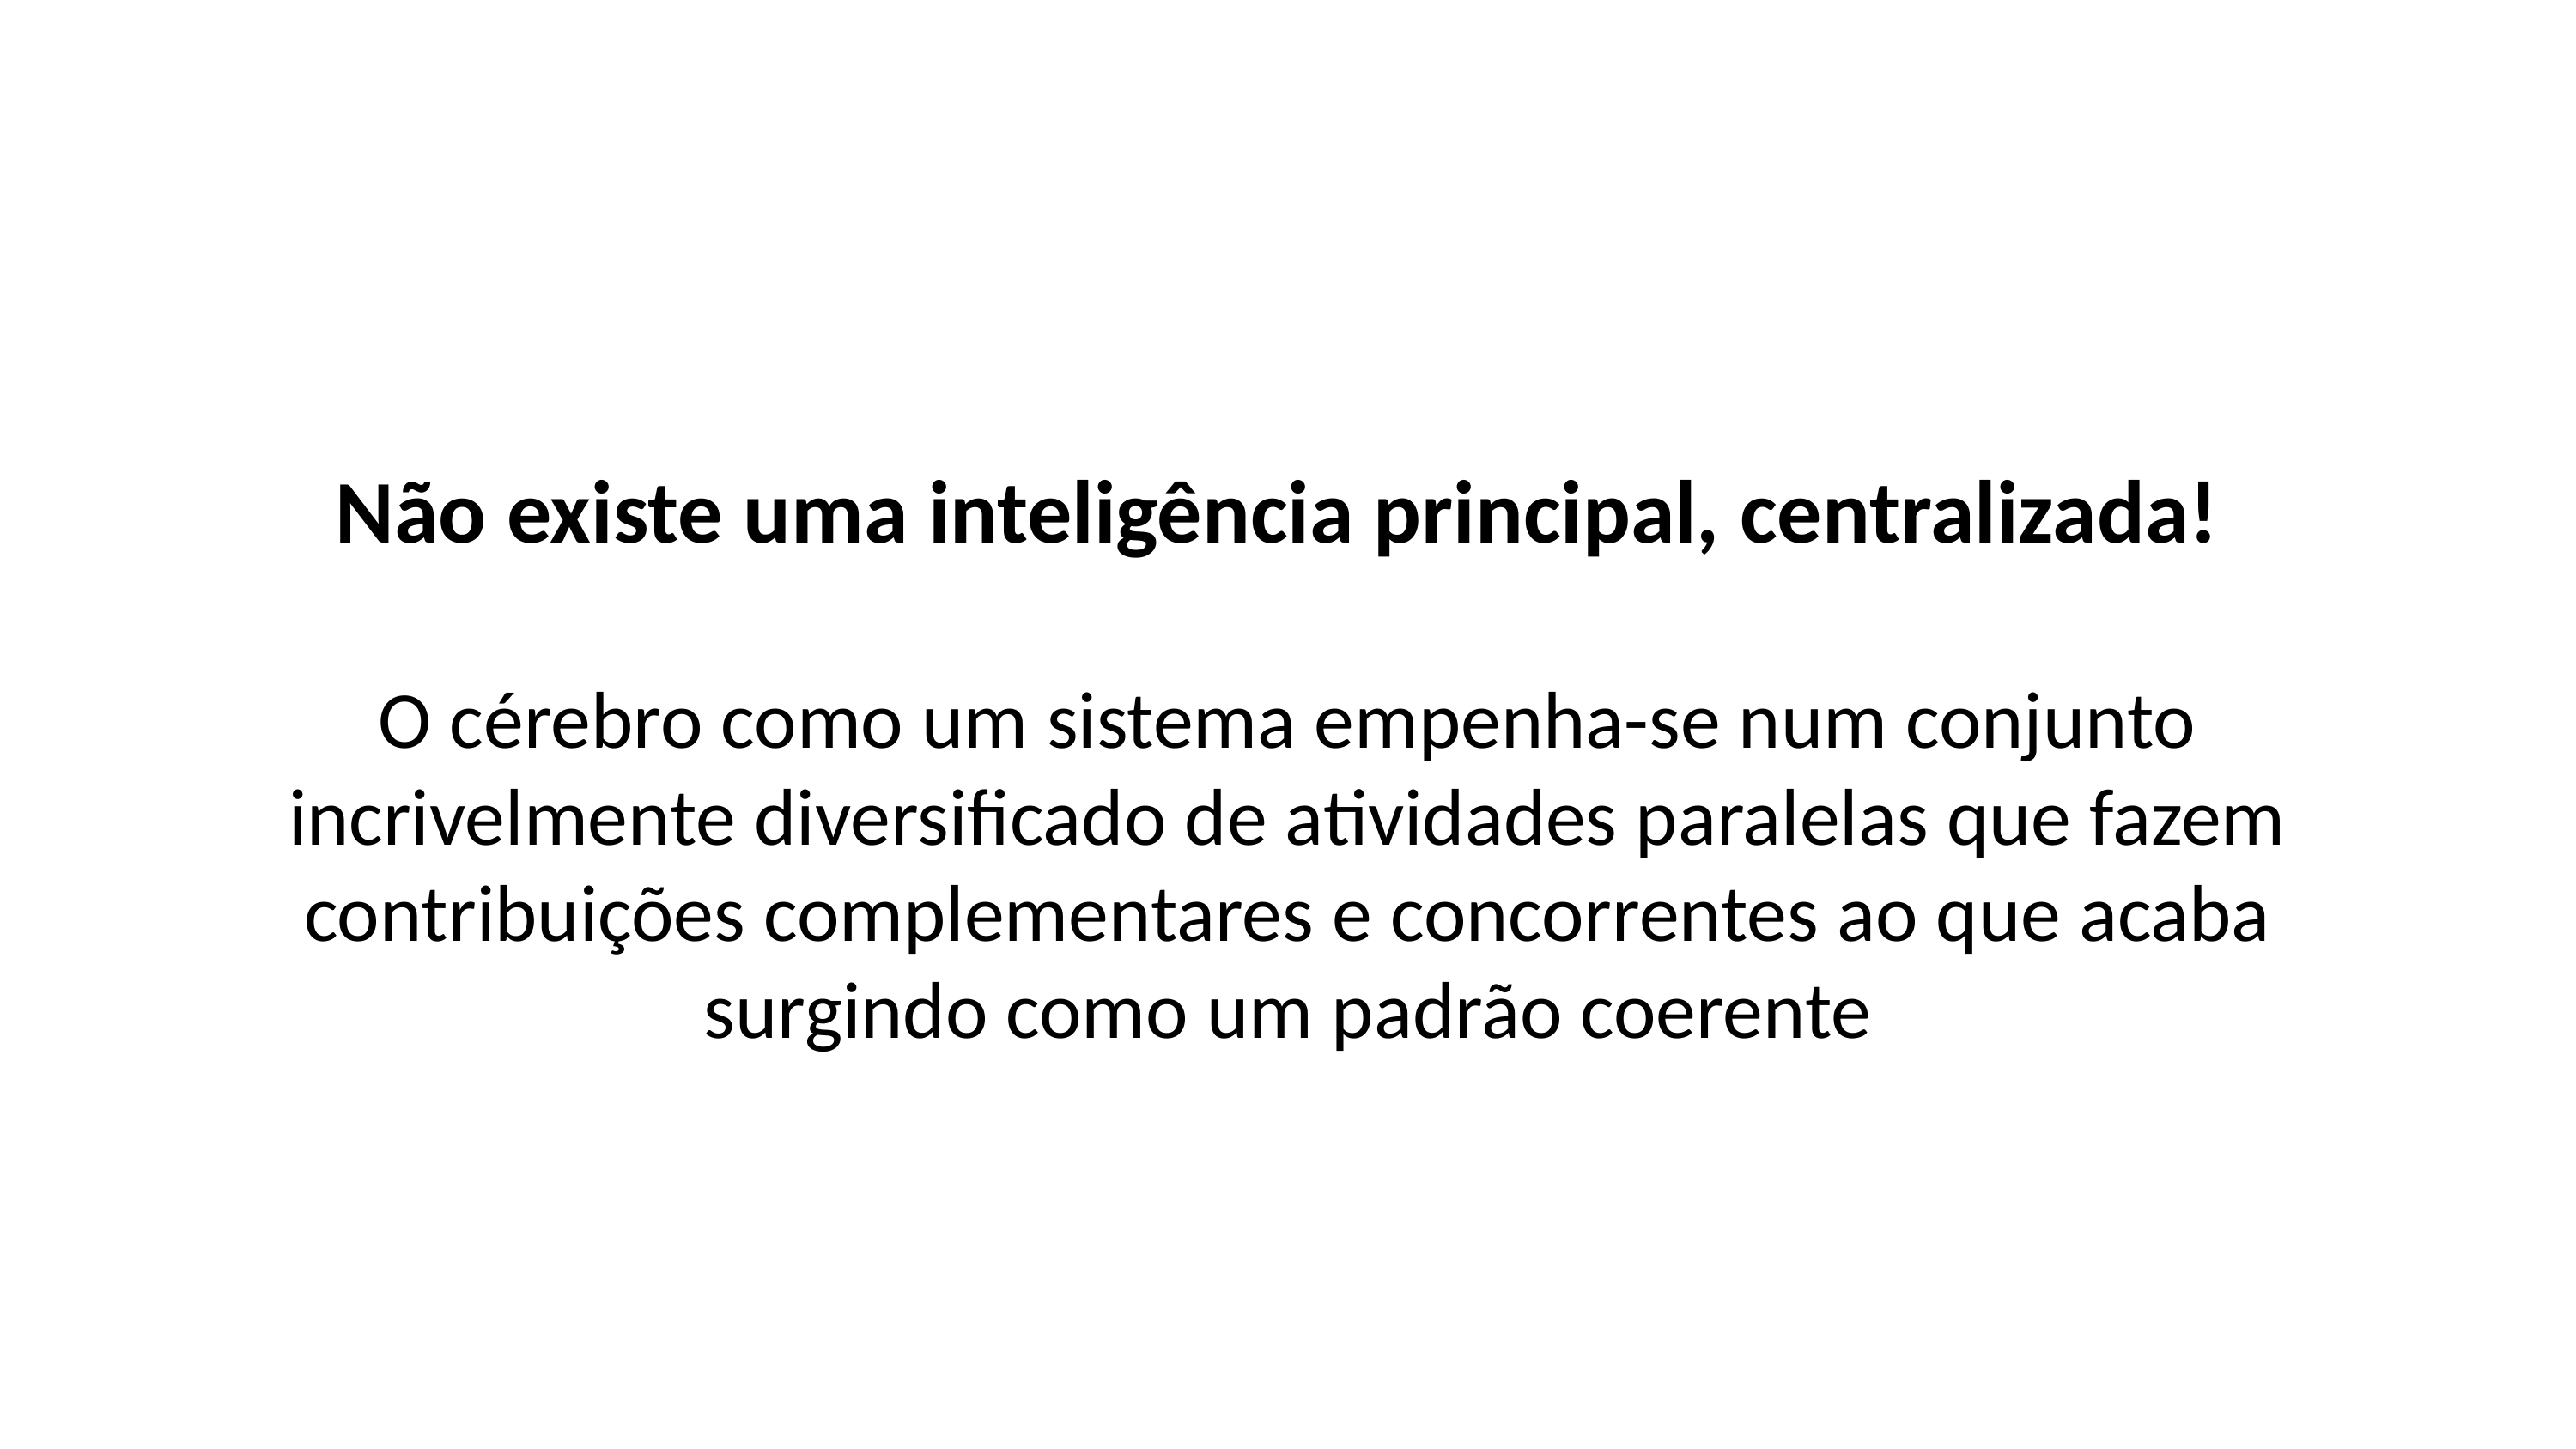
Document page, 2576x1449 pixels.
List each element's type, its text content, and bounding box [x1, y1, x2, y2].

text_box Não existe uma inteligência principal, centralizada! O cérebro como um sistema empenha-se num conjunto incrivelmente diversificado de atividades paralelas que fazem contribuições complementares e concorrentes ao que acaba surgindo como um padrão coerente [236, 446, 2340, 1061]
